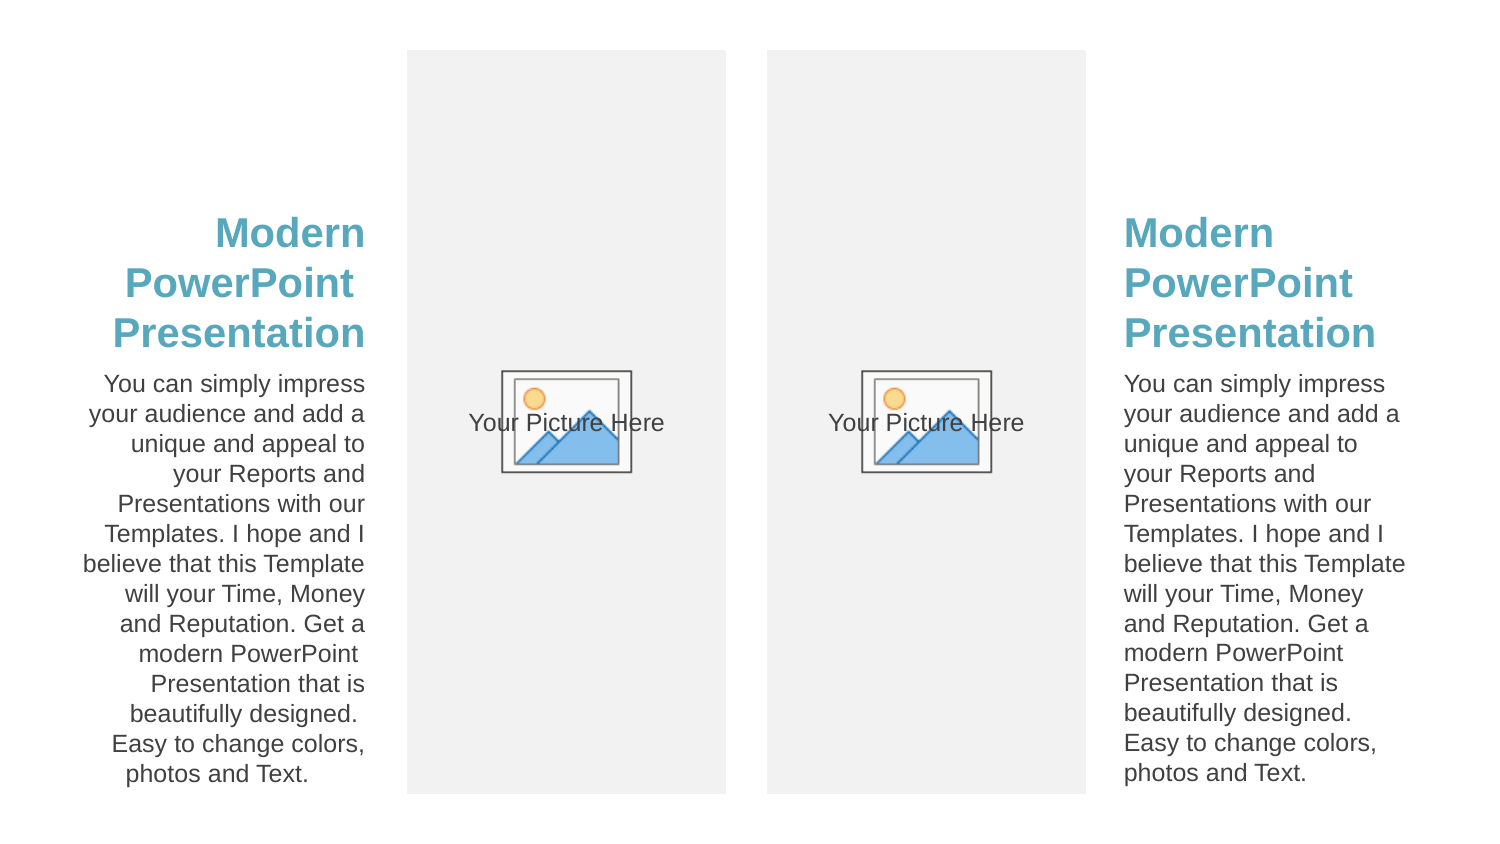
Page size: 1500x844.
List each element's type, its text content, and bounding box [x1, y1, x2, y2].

picture [766, 49, 1087, 795]
text_box Modern PowerPoint Presentation [78, 198, 381, 360]
text_box You can simply impress your audience and add a unique and appeal to your Reports and Presentations with our Templates. I hope and I believe that this Template will your Time, Money and Reputation. Get a modern PowerPoint Presentation that is beautifully designed. Easy to change colors, photos and Text. [1109, 360, 1425, 794]
picture [407, 49, 727, 795]
text_box Modern PowerPoint Presentation [1109, 198, 1412, 360]
text_box You can simply impress your audience and add a unique and appeal to your Reports and Presentations with our Templates. I hope and I believe that this Template will your Time, Money and Reputation. Get a modern PowerPoint Presentation that is beautifully designed. Easy to change colors, photos and Text. [64, 360, 381, 795]
